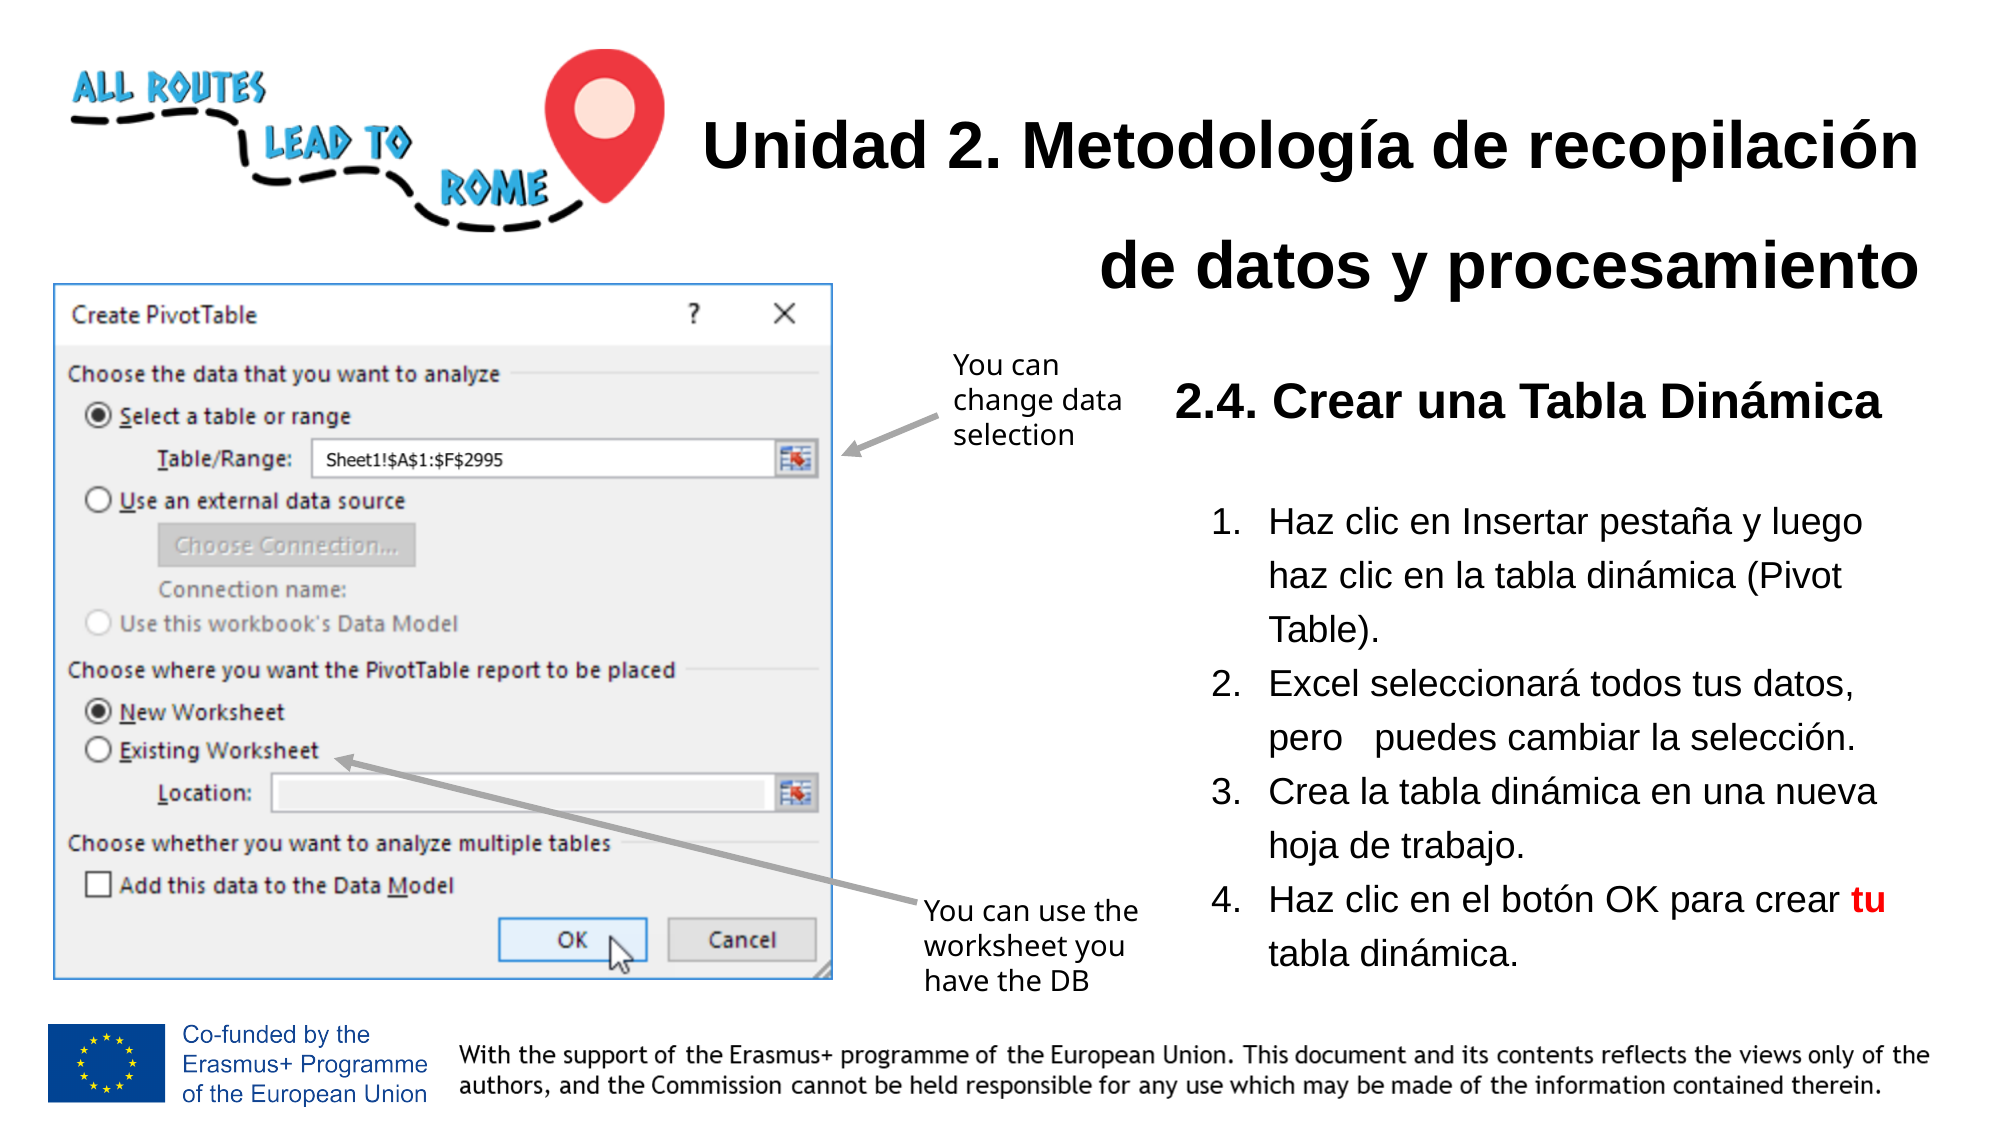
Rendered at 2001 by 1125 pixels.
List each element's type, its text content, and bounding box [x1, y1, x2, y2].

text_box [840, 414, 939, 456]
text_box You can change data selection [938, 331, 1179, 499]
text_box 2.4. Crear una Tabla Dinámica [1179, 361, 1890, 428]
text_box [333, 758, 918, 903]
picture [443, 1031, 1953, 1116]
text_box Haz clic en Insertar pestaña y luego haz clic en la tabla dinámica (Pivot Table). Excel seleccionará todos tus datos, pero puedes cambiar la selección. Crea la tabla dinámica en una nueva hoja de trabajo. Haz clic en el botón OK para crear tu tabla dinámica. [1178, 428, 1922, 905]
picture [47, 40, 689, 242]
picture [47, 1023, 427, 1107]
text_box Unidad 2. Metodología de recopilación de datos y procesamiento [694, 54, 1929, 297]
text_box You can use the worksheet you have the DB [909, 876, 1181, 1001]
picture [47, 277, 838, 989]
